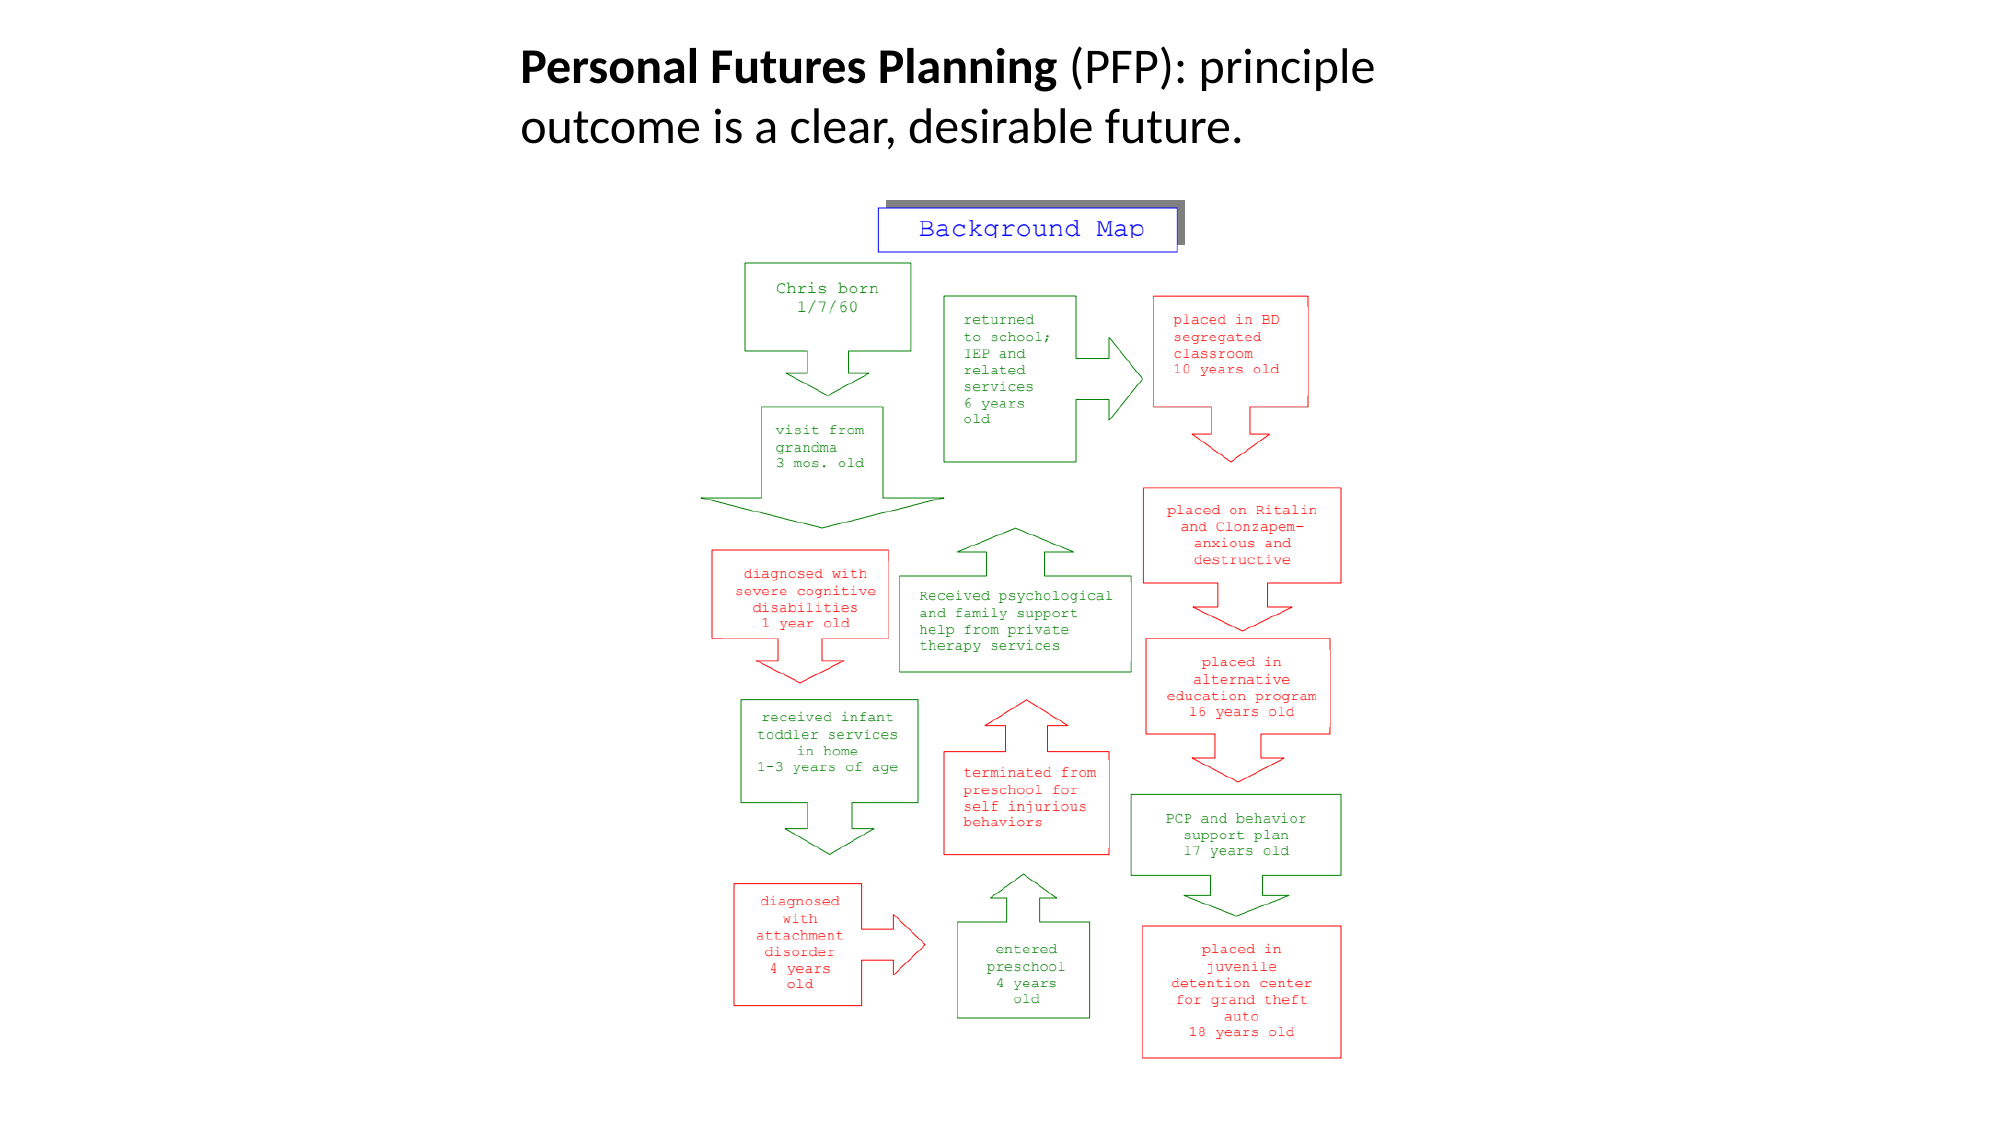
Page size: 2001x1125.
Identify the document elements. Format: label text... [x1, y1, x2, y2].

picture [633, 141, 1383, 1112]
text_box Personal Futures Planning (PFP): principle outcome is a clear, desirable future. [505, 26, 1582, 161]
